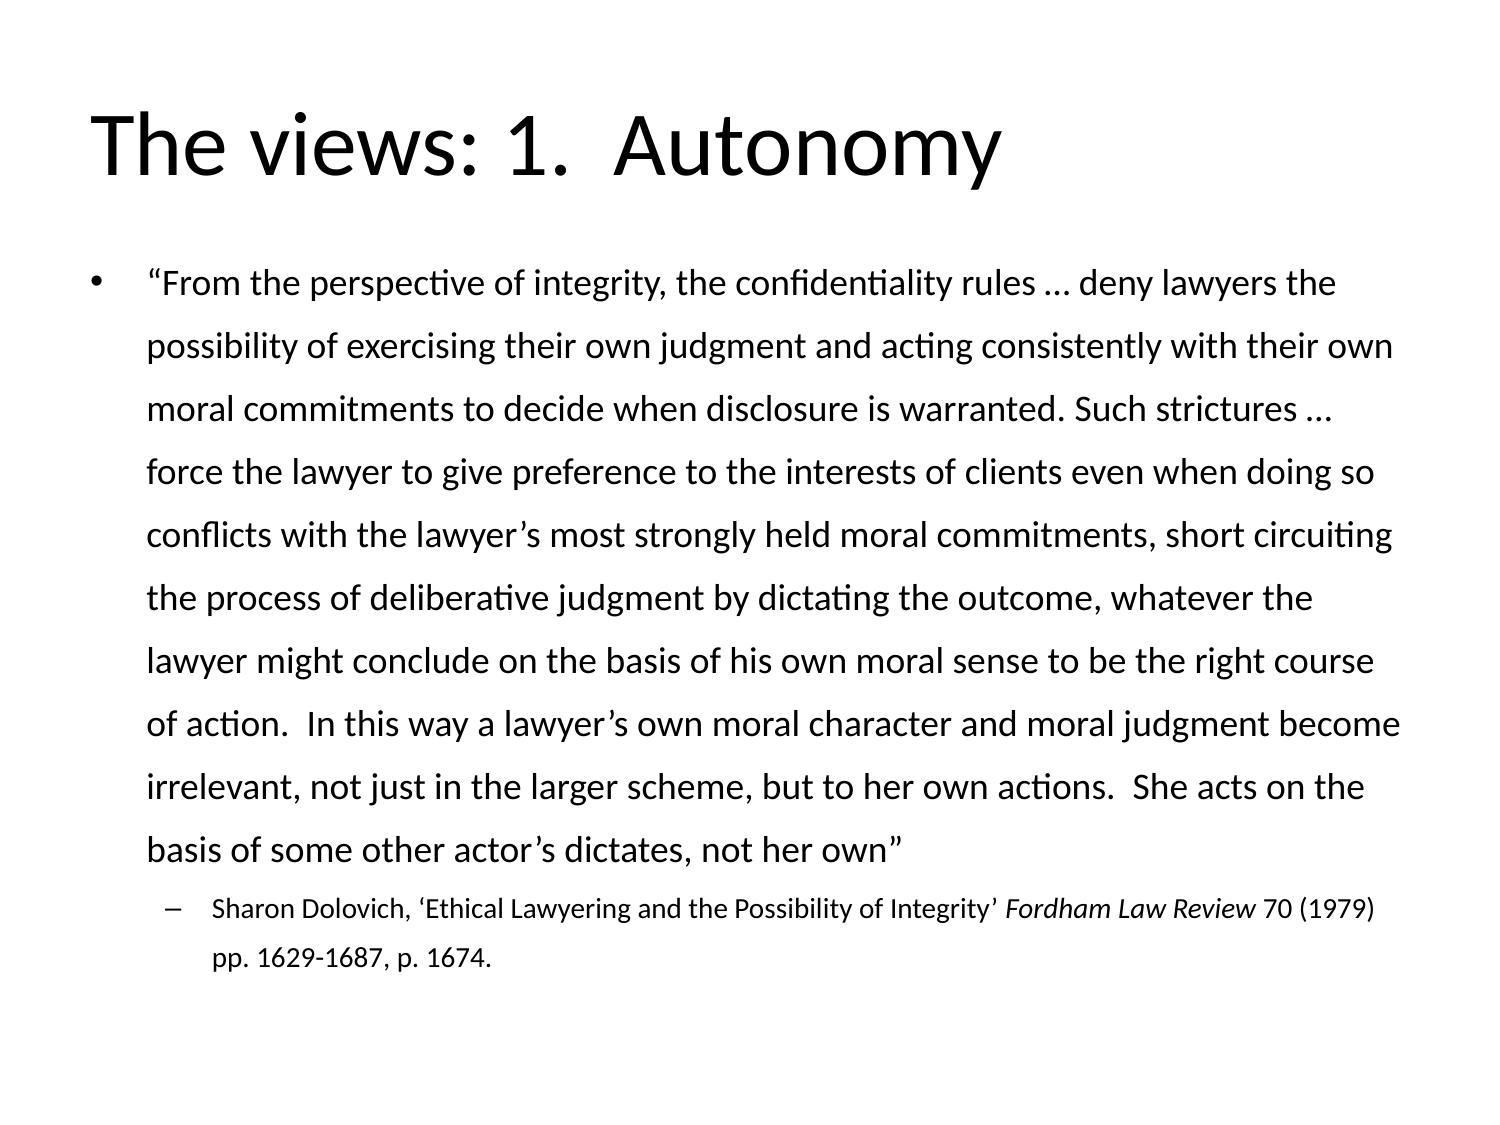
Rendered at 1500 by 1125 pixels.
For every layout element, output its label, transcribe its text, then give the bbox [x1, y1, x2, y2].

list “From the perspective of integrity, the confidentiality rules … deny lawyers the possibility of exercising their own judgment and acting consistently with their own moral commitments to decide when disclosure is warranted. Such strictures … force the lawyer to give preference to the interests of clients even when doing so conflicts with the lawyer’s most strongly held moral commitments, short circuiting the process of deliberative judgment by dictating the outcome, whatever the lawyer might conclude on the basis of his own moral sense to be the right course of action. In this way a lawyer’s own moral character and moral judgment become irrelevant, not just in the larger scheme, but to her own actions. She acts on the basis of some other actor’s dictates, not her own” Sharon Dolovich, ‘Ethical Lawyering and the Possibility of Integrity’ Fordham Law Review 70 (1979) pp. 1629-1687, p. 1674. [75, 232, 1425, 1046]
title The views: 1. Autonomy [75, 45, 1425, 232]
